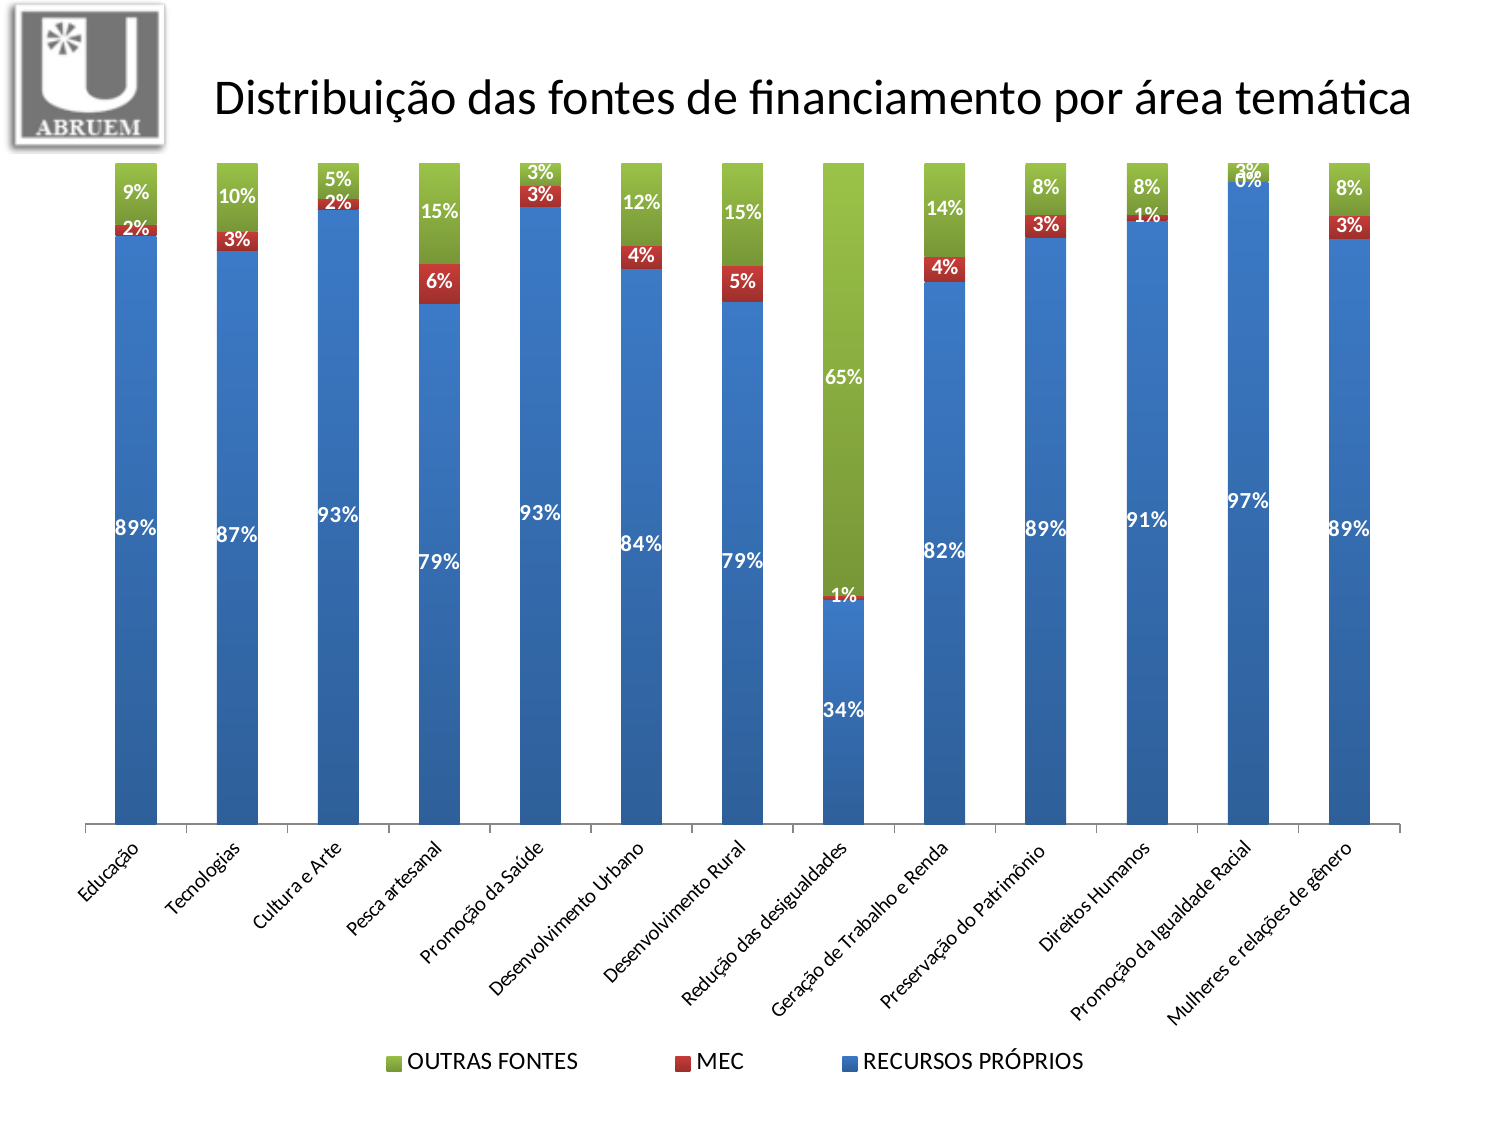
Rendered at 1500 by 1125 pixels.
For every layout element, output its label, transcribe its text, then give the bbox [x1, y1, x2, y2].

title Distribuição das fontes de financiamento por área temática [181, 42, 1500, 147]
chart [29, 160, 1442, 1089]
picture [0, 0, 176, 154]
